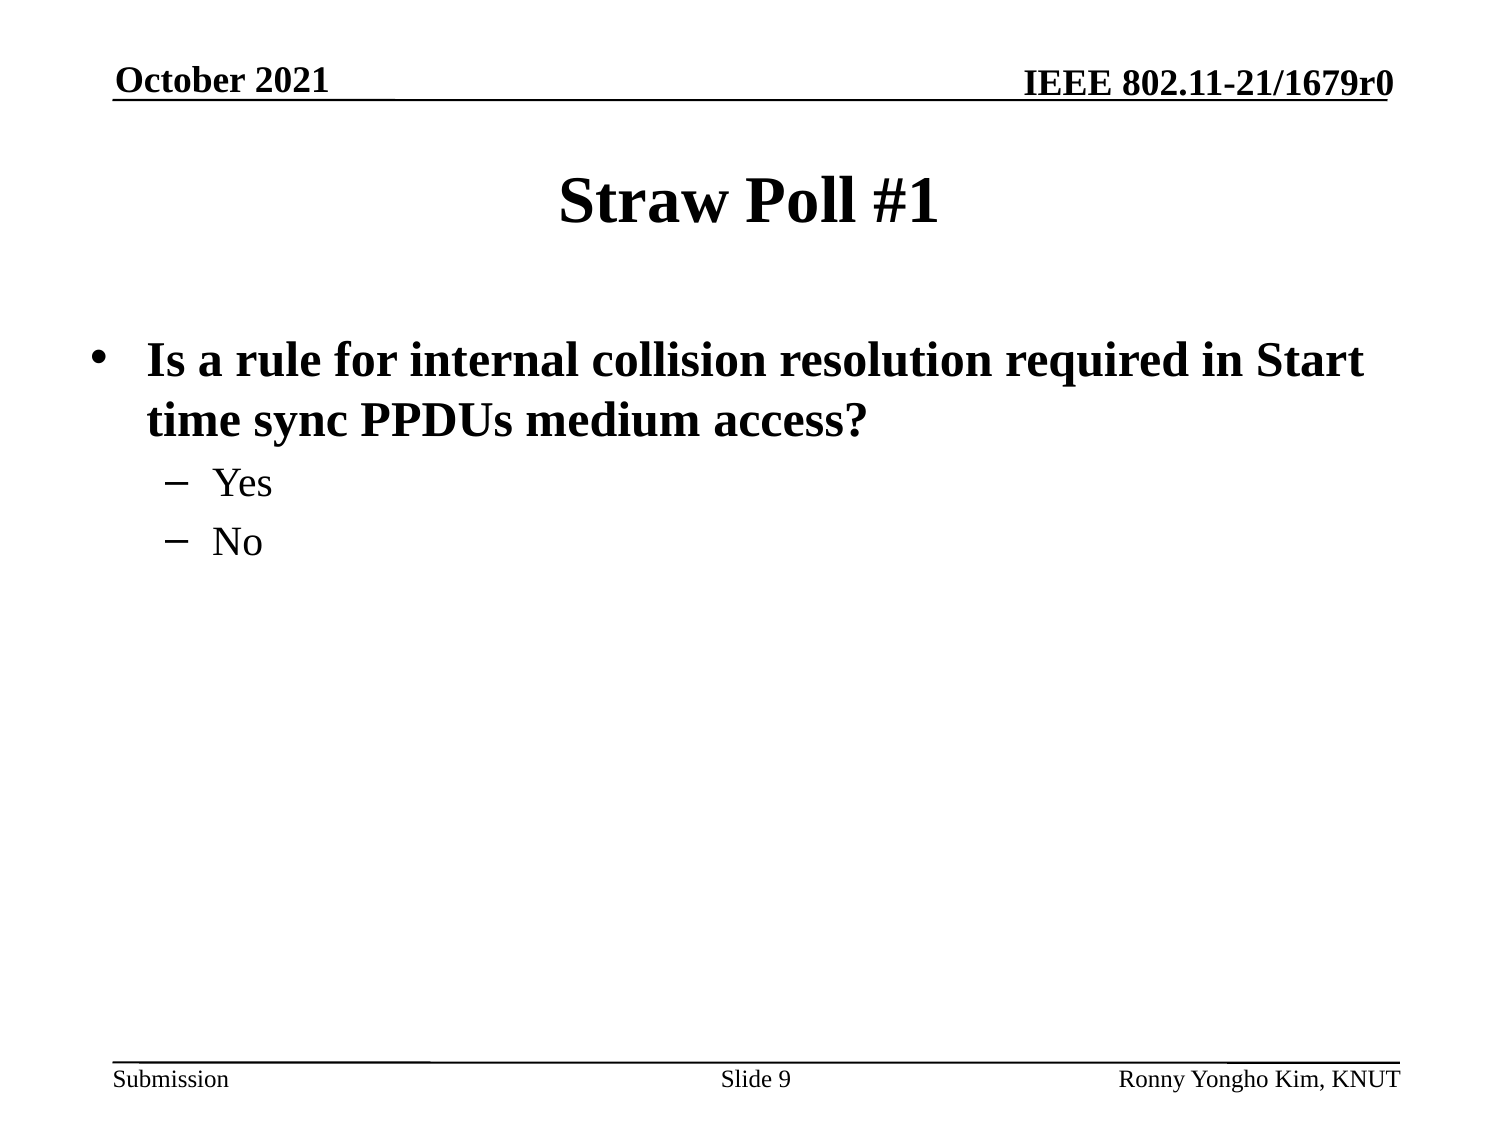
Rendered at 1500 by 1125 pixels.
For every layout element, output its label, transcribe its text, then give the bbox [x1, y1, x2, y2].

title Straw Poll #1 [74, 101, 1426, 290]
list Is a rule for internal collision resolution required in Start time sync PPDUs medium access? Yes No [74, 318, 1426, 1062]
